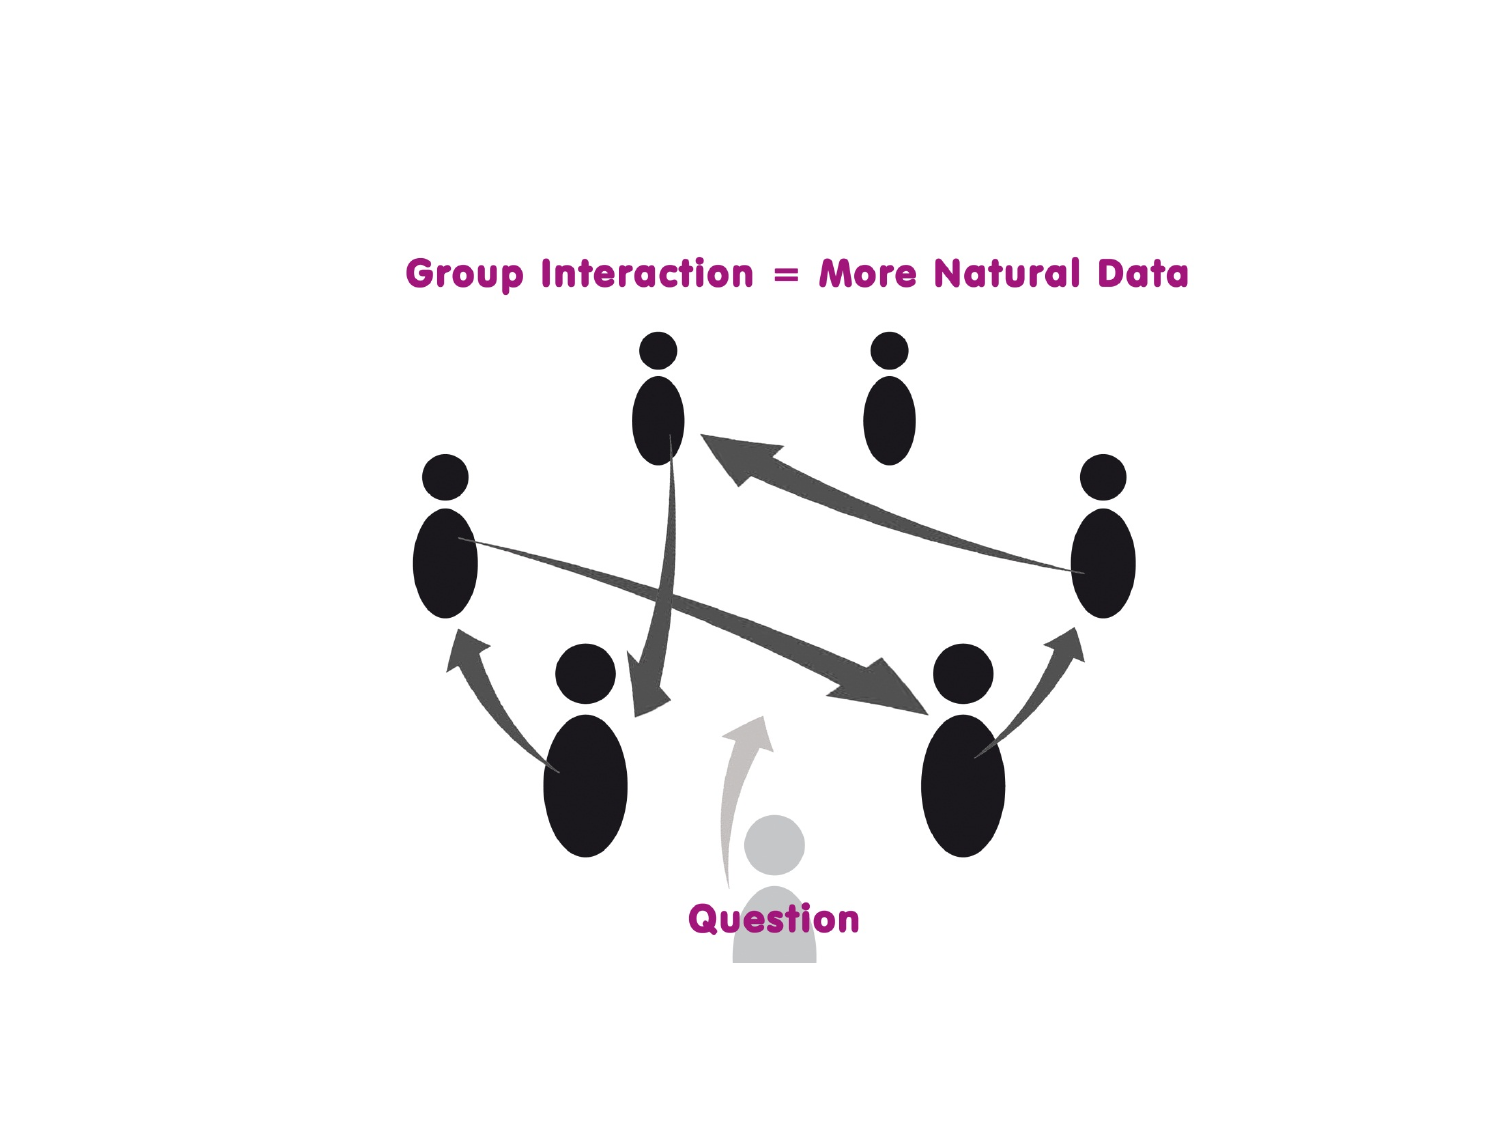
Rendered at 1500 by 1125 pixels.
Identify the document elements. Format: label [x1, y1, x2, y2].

picture [243, 212, 1306, 963]
